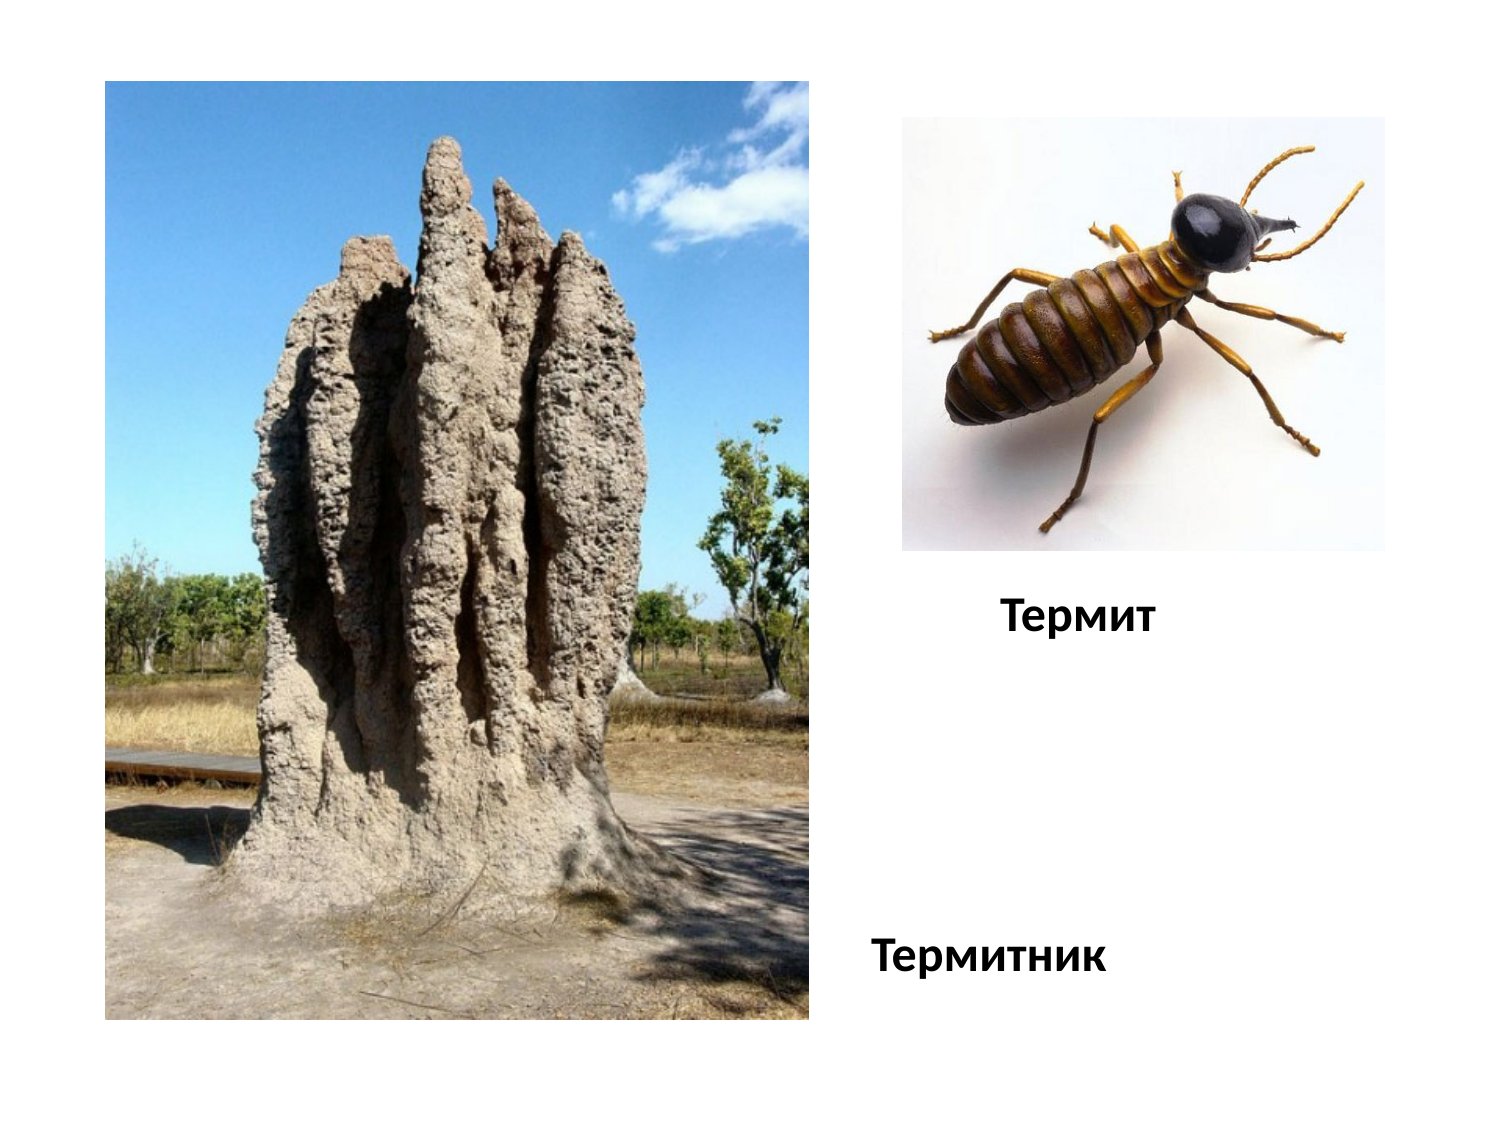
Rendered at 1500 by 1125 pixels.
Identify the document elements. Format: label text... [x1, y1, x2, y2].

text_box Термит [985, 574, 1171, 649]
picture [902, 116, 1385, 551]
text_box Термитник [856, 913, 1122, 989]
picture [105, 81, 809, 1020]
